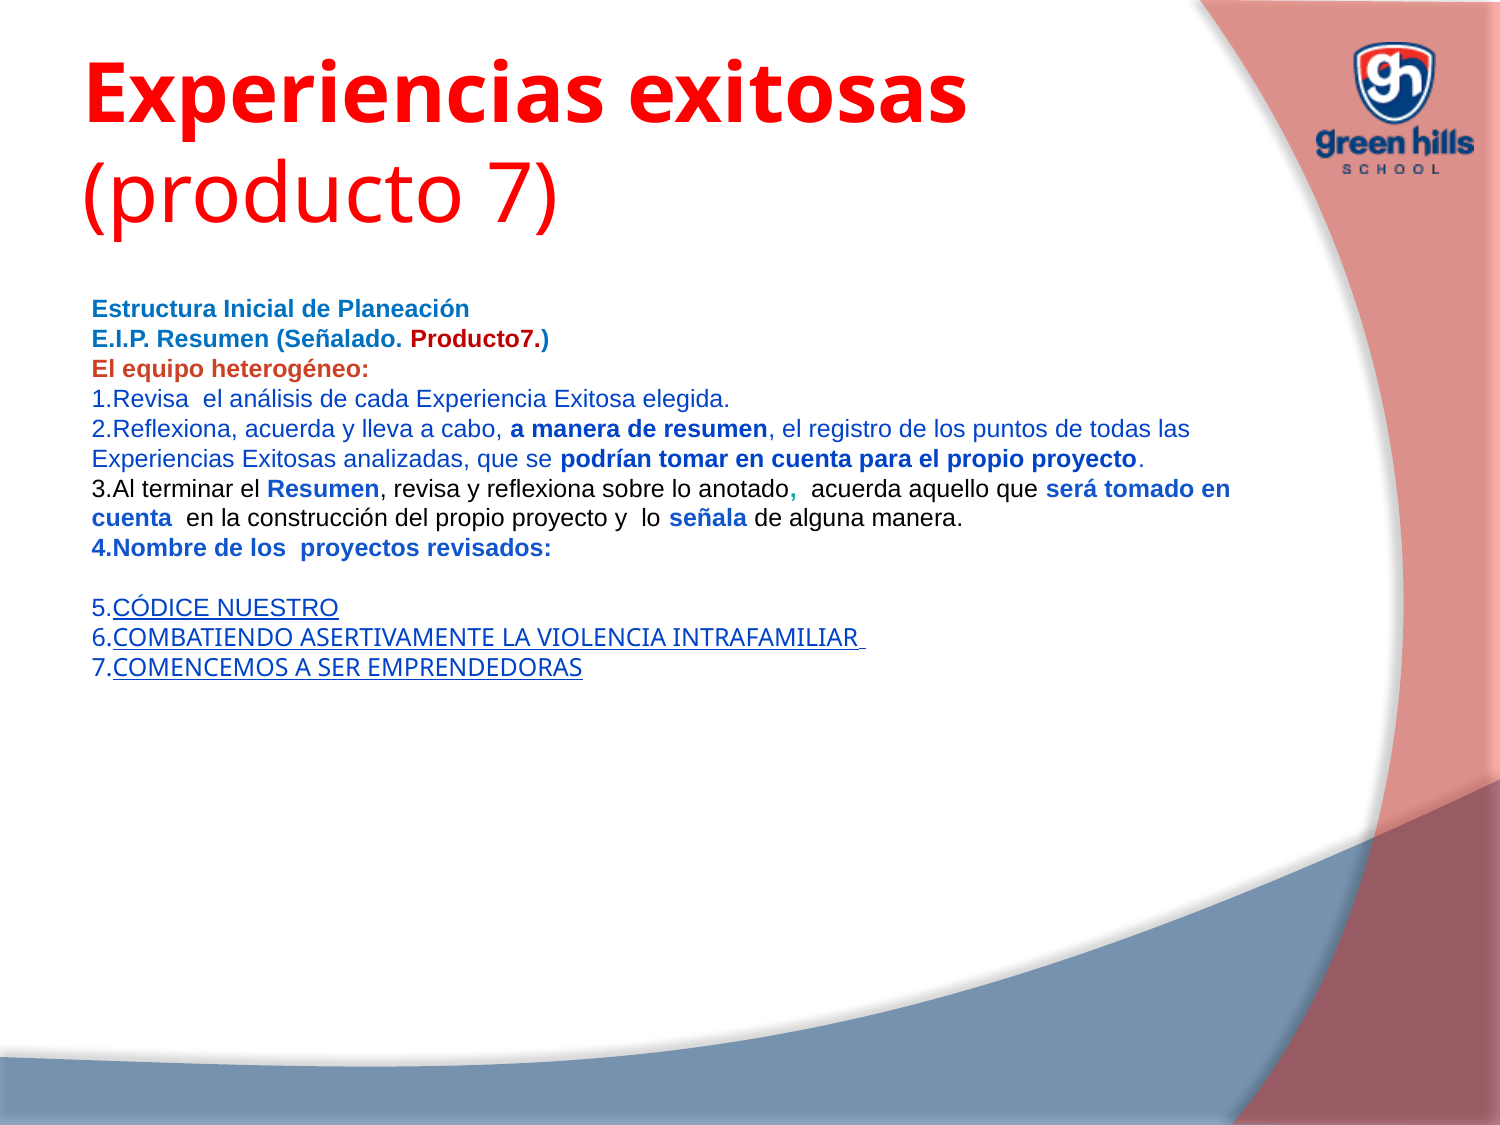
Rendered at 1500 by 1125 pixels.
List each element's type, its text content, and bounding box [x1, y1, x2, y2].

text_box Estructura Inicial de Planeación E.I.P. Resumen (Señalado. Producto7.) El equipo heterogéneo: Revisa el análisis de cada Experiencia Exitosa elegida. Reflexiona, acuerda y lleva a cabo, a manera de resumen, el registro de los puntos de todas las Experiencias Exitosas analizadas, que se podrían tomar en cuenta para el propio proyecto. Al terminar el Resumen, revisa y reflexiona sobre lo anotado, acuerda aquello que será tomado en cuenta en la construcción del propio proyecto y lo señala de alguna manera. Nombre de los proyectos revisados: CÓDICE NUESTRO COMBATIENDO ASERTIVAMENTE LA VIOLENCIA INTRAFAMILIAR COMENCEMOS A SER EMPRENDEDORAS [76, 284, 1258, 734]
picture [1316, 42, 1474, 174]
title Experiencias exitosas (producto 7) [74, 44, 1301, 233]
